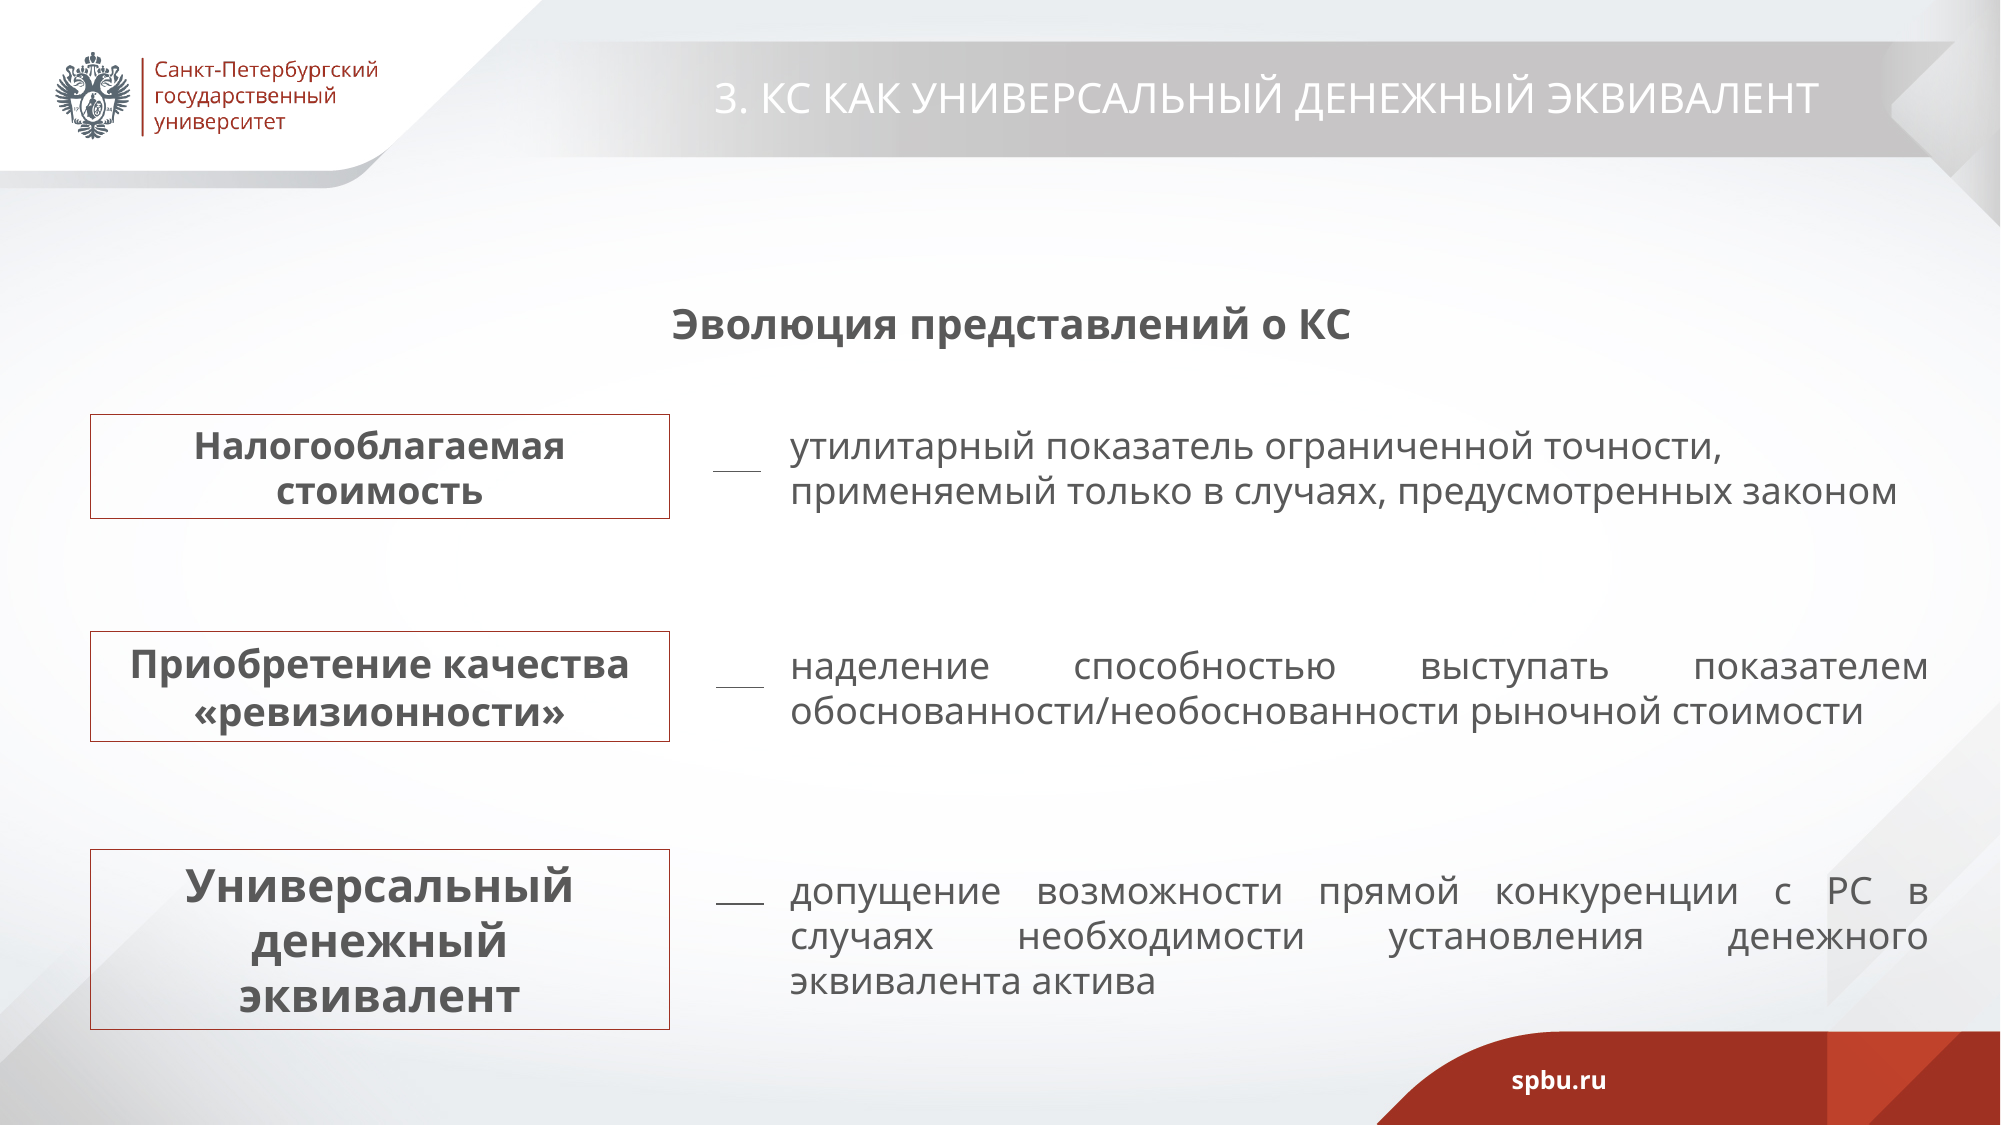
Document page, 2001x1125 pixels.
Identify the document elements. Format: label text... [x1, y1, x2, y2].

text_box утилитарный показатель ограниченной точности, применяемый только в случаях, предусмотренных законом [775, 414, 1945, 519]
text_box Приобретение качества «ревизионности» [90, 631, 670, 742]
text_box допущение возможности прямой конкуренции с РС в случаях необходимости установления денежного эквивалента актива [775, 859, 1945, 1010]
title 3. КС как универсальный денежный эквивалент [606, 45, 1835, 149]
text_box Налогооблагаемая стоимость [90, 414, 670, 519]
text_box Универсальный денежный эквивалент [90, 849, 670, 1030]
text_box наделение способностью выступать показателем обоснованности/необоснованности рыночной стоимости [775, 634, 1945, 740]
picture [0, 0, 2001, 1125]
text_box Эволюция представлений о КС [78, 290, 1945, 406]
